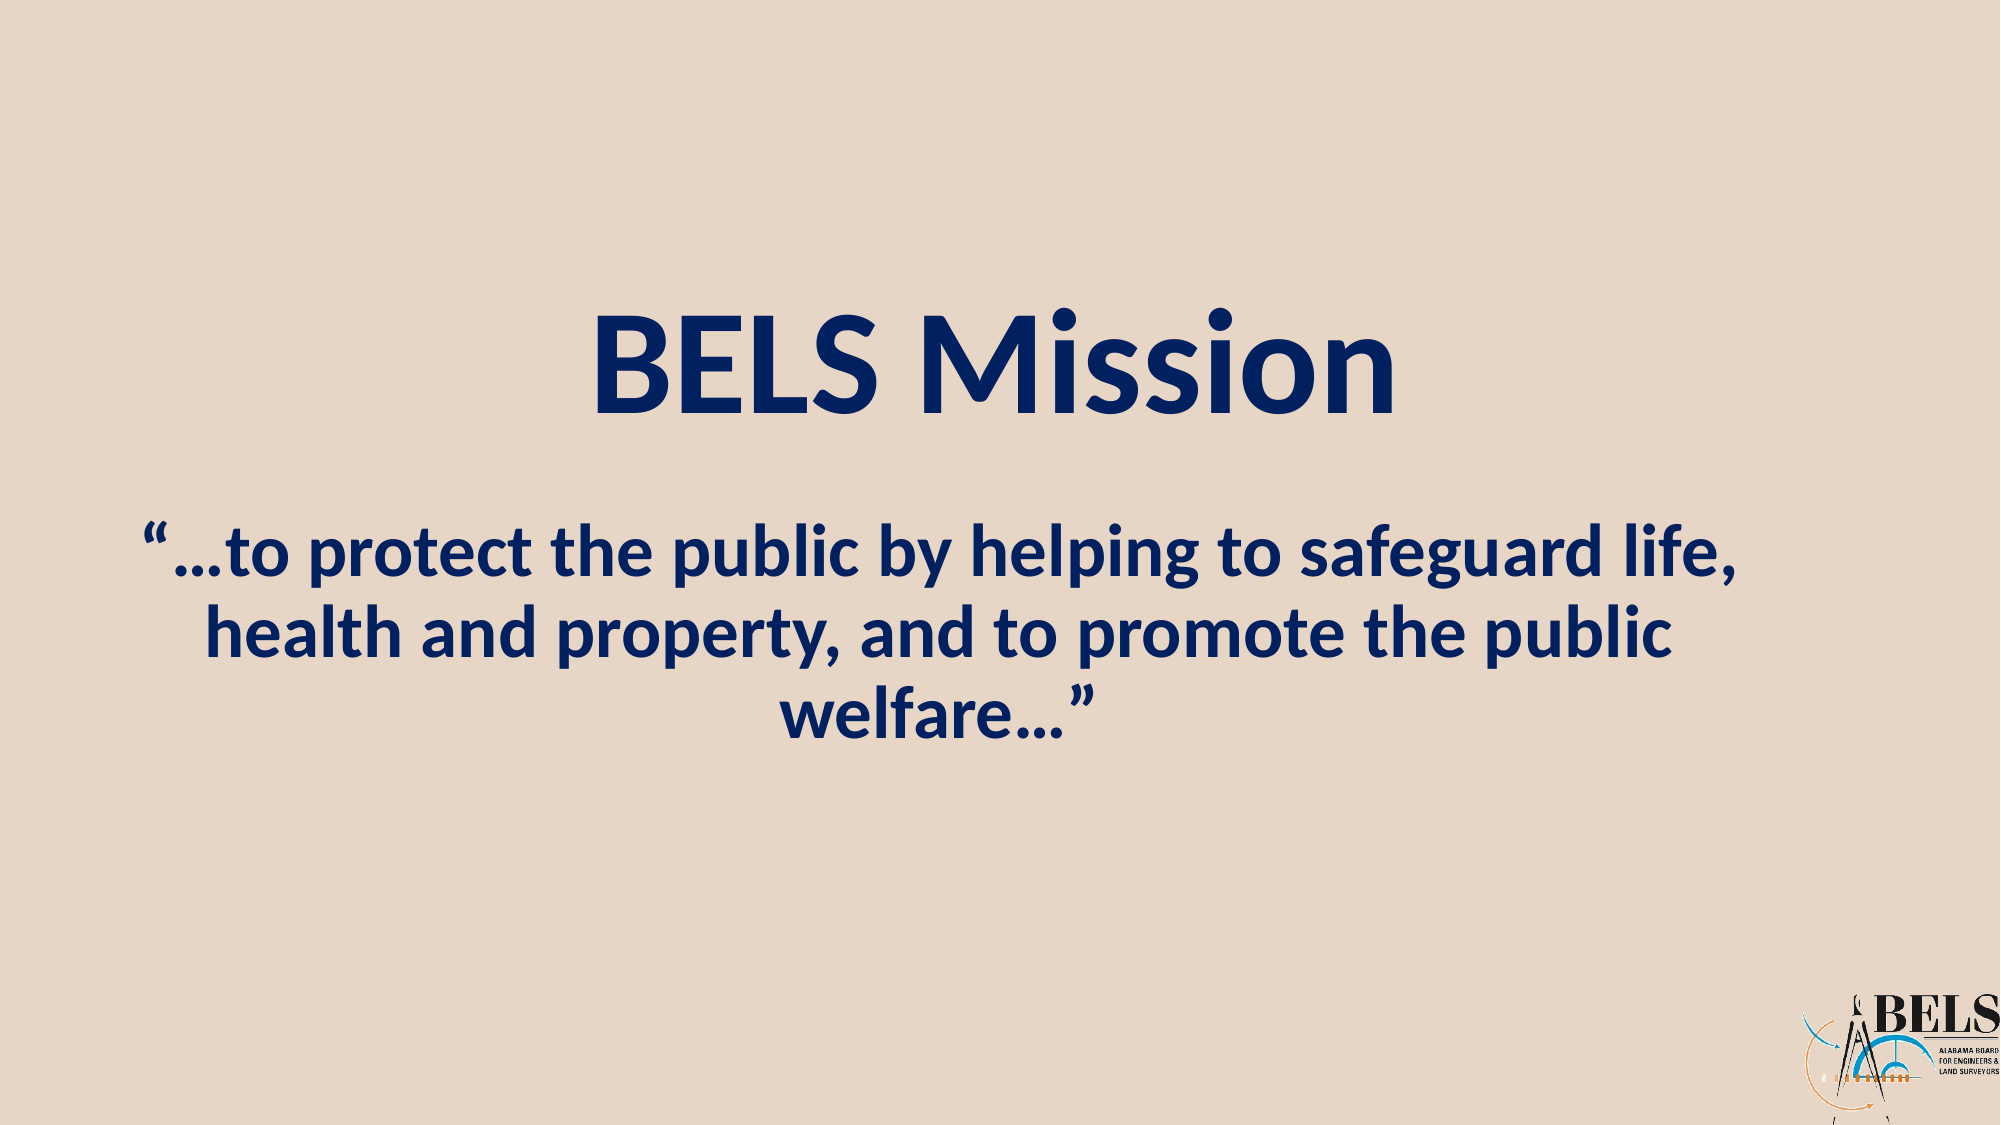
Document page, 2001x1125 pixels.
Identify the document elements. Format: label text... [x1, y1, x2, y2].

title BELS Mission [132, 159, 1858, 570]
picture [1801, 994, 2000, 1125]
list “…to protect the public by helping to safeguard life, health and property, and to promote the public welfare…” [77, 503, 1803, 772]
